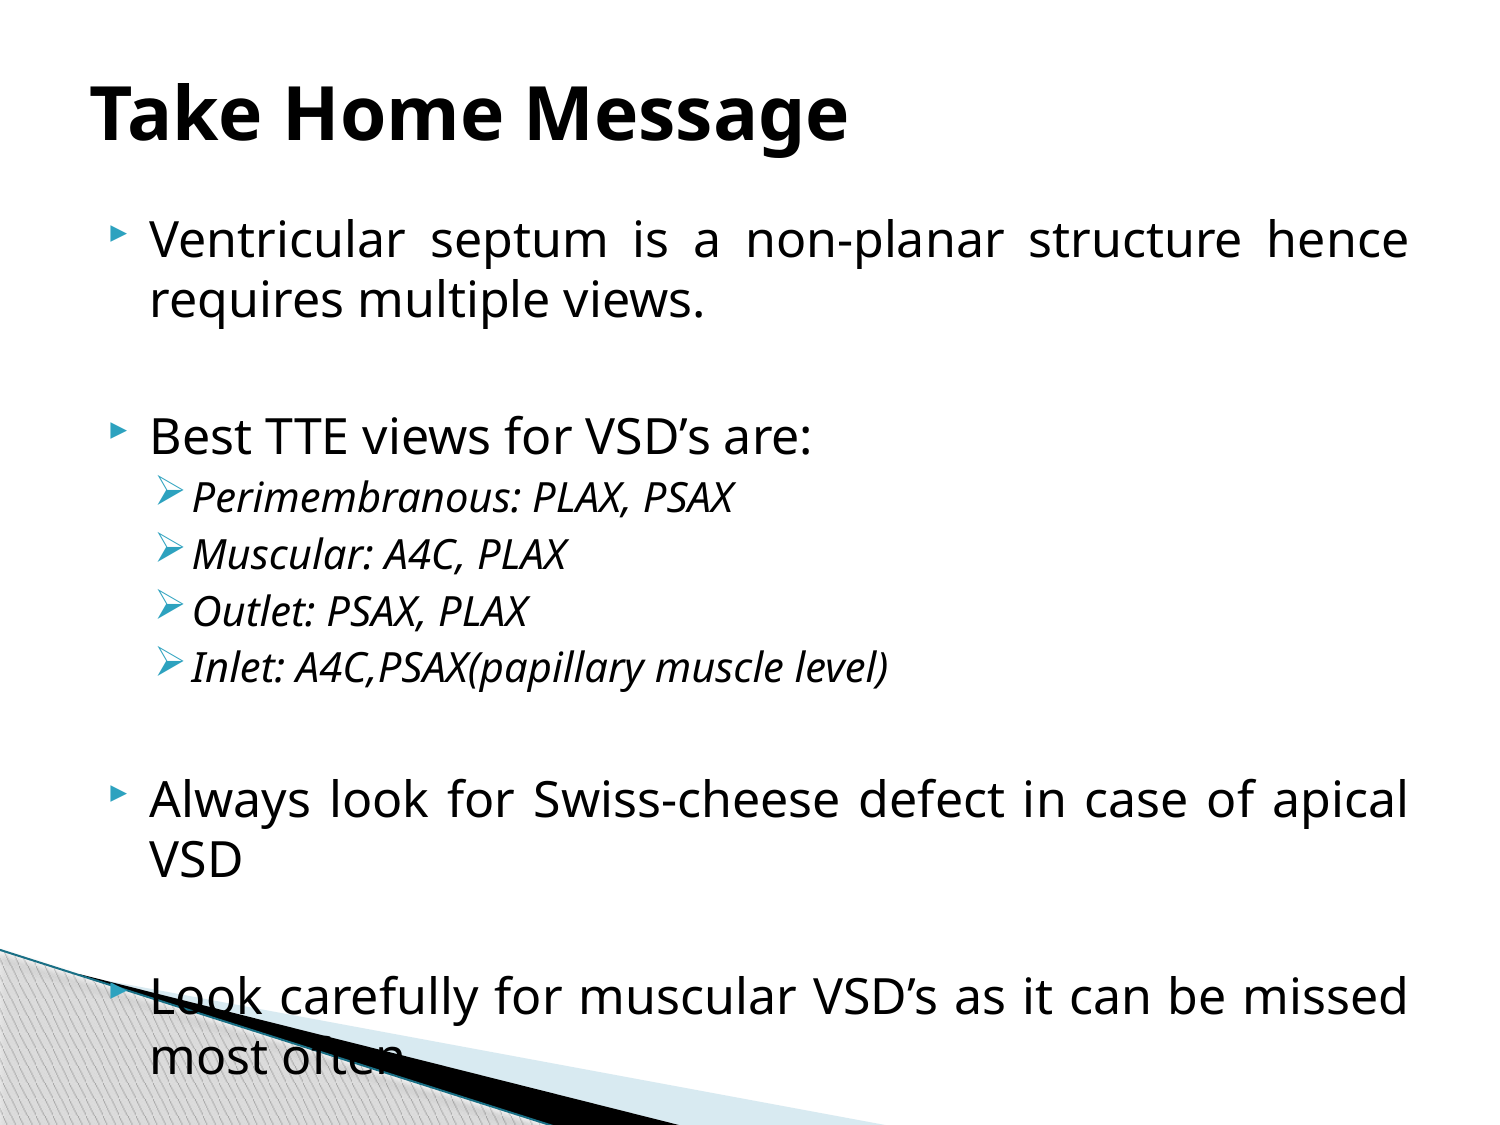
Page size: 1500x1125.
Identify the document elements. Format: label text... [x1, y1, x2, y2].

list Ventricular septum is a non-planar structure hence requires multiple views. Best TTE views for VSD’s are: Perimembranous: PLAX, PSAX Muscular: A4C, PLAX Outlet: PSAX, PLAX Inlet: A4C,PSAX(papillary muscle level) Always look for Swiss-cheese defect in case of apical VSD Look carefully for muscular VSD’s as it can be missed most often. [75, 200, 1425, 1005]
title Take Home Message [75, 45, 1425, 175]
